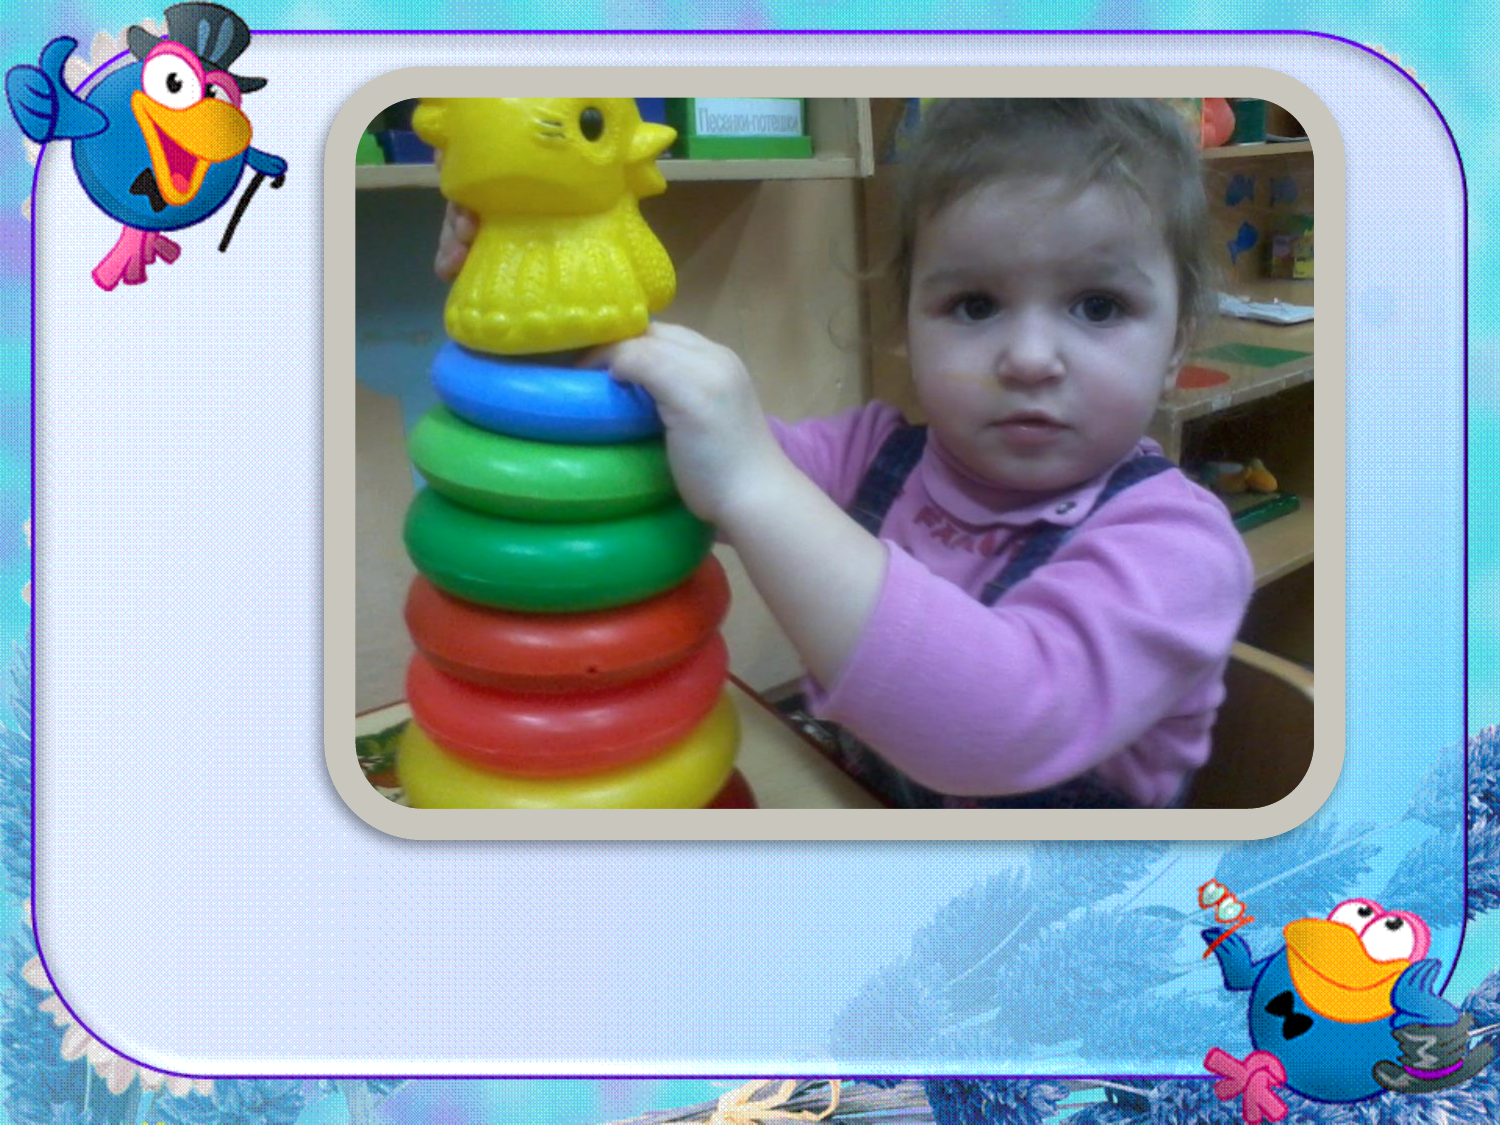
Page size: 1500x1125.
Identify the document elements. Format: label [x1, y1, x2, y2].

picture [0, 0, 1500, 1125]
list [339, 81, 1331, 825]
